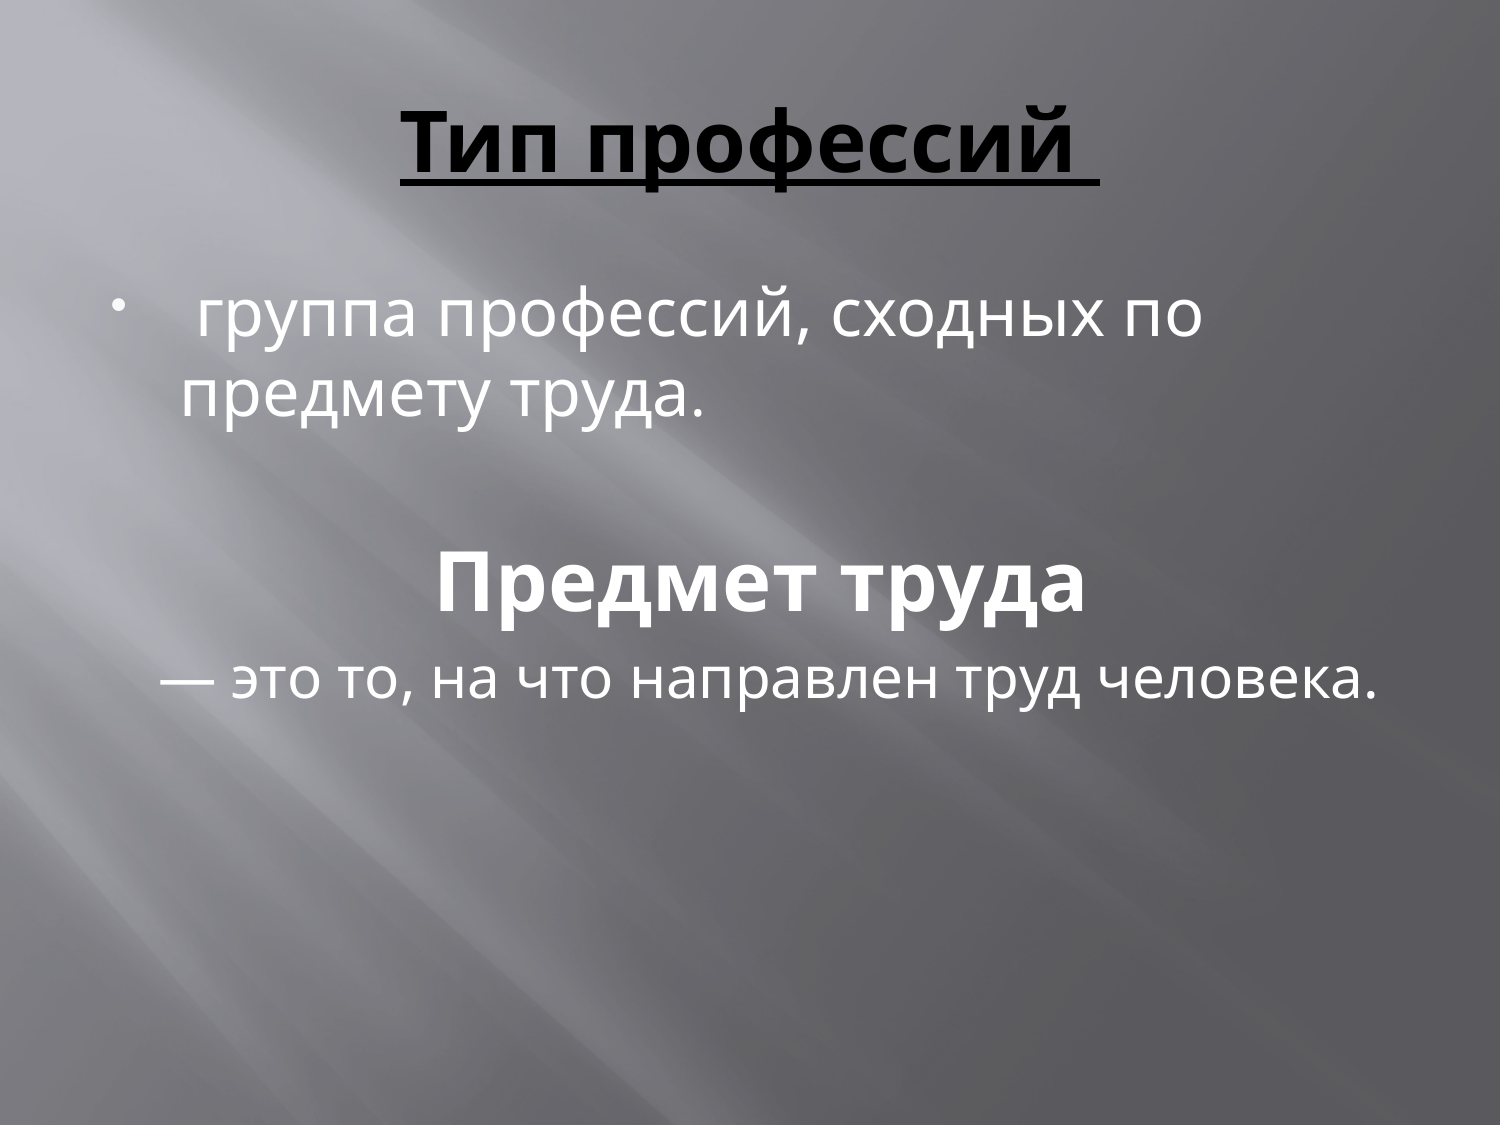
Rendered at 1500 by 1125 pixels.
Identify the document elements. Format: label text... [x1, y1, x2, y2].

list группа профессий, сходных по предмету труда. Предмет труда — это то, на что направлен труд человека. [75, 262, 1425, 1035]
title Тип профессий [75, 45, 1425, 233]
